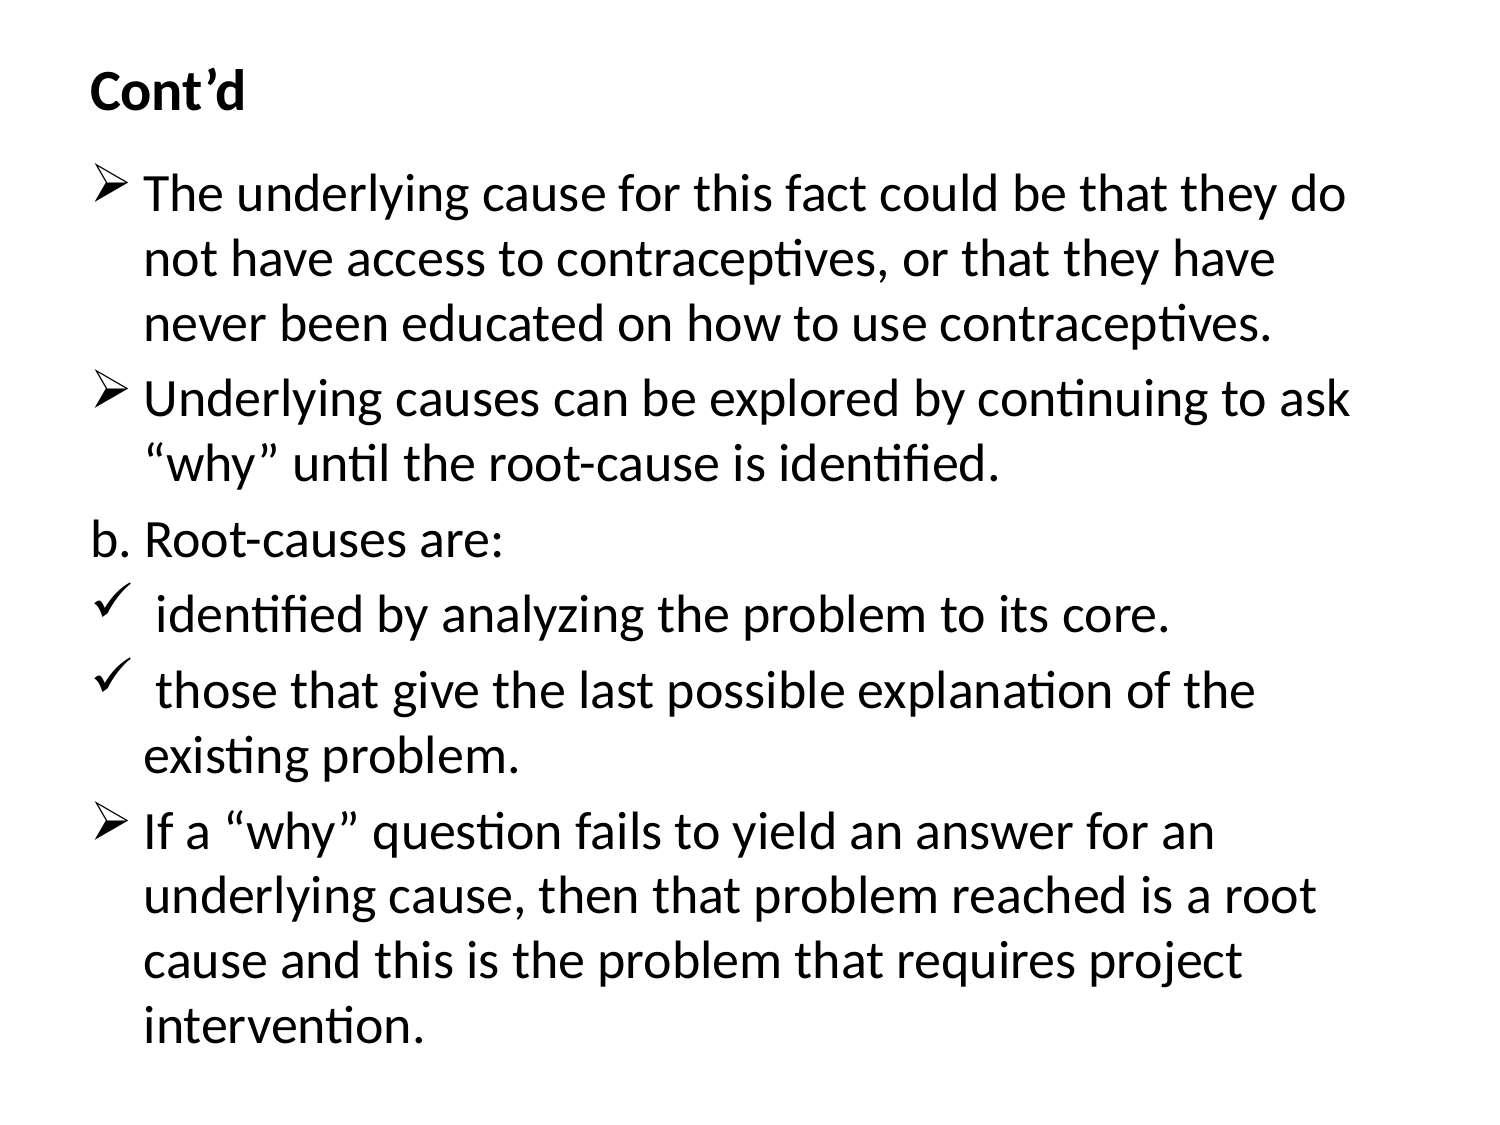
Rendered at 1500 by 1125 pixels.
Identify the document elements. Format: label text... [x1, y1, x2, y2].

list The underlying cause for this fact could be that they do not have access to contraceptives, or that they have never been educated on how to use contraceptives. Underlying causes can be explored by continuing to ask “why” until the root-cause is identified. b. Root-causes are: identified by analyzing the problem to its core. those that give the last possible explanation of the existing problem. If a “why” question fails to yield an answer for an underlying cause, then that problem reached is a root cause and this is the problem that requires project intervention. [75, 149, 1425, 1063]
title Cont’d [75, 50, 1425, 125]
